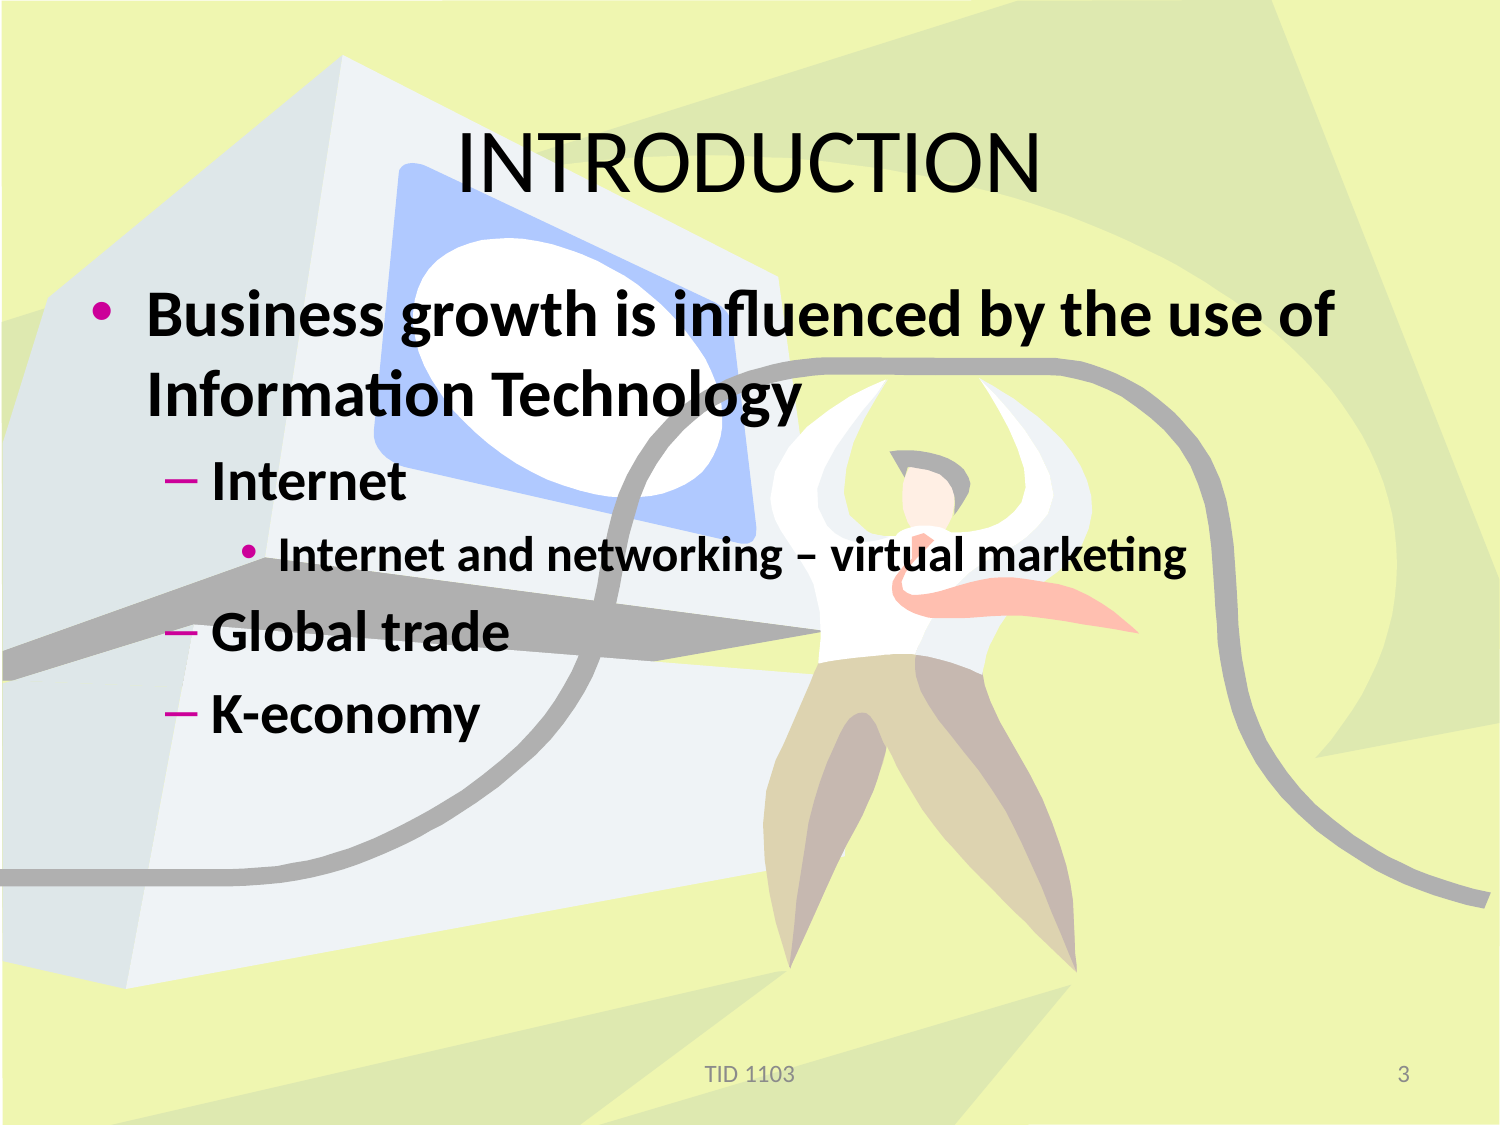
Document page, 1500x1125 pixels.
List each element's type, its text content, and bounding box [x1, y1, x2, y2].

slide_number 3 [1074, 1042, 1425, 1103]
title INTRODUCTION [75, 62, 1425, 250]
list Business growth is influenced by the use of Information Technology Internet Internet and networking – virtual marketing Global trade K-economy [75, 262, 1425, 1005]
footer TID 1103 [512, 1042, 988, 1103]
